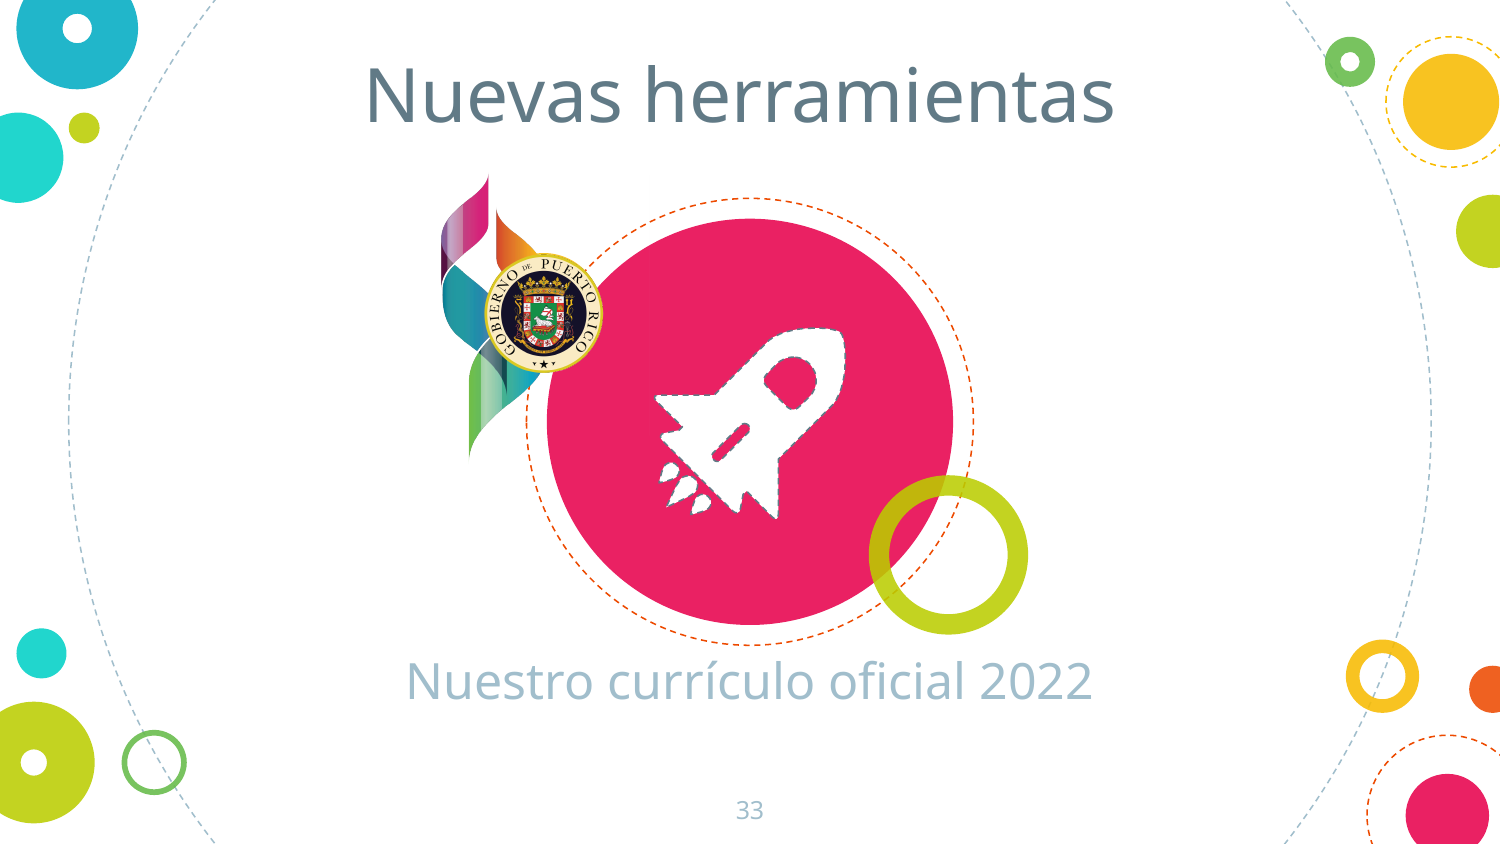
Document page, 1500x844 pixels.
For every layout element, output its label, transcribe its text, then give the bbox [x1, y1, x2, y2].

text_box [547, 198, 974, 646]
text_box [868, 475, 1029, 635]
slide_number 33 [711, 779, 789, 844]
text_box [654, 327, 846, 520]
title Nuevas herramientas [214, 0, 1286, 153]
subtitle Nuestro currículo oficial 2022 [214, 634, 1286, 764]
picture [400, 129, 650, 508]
